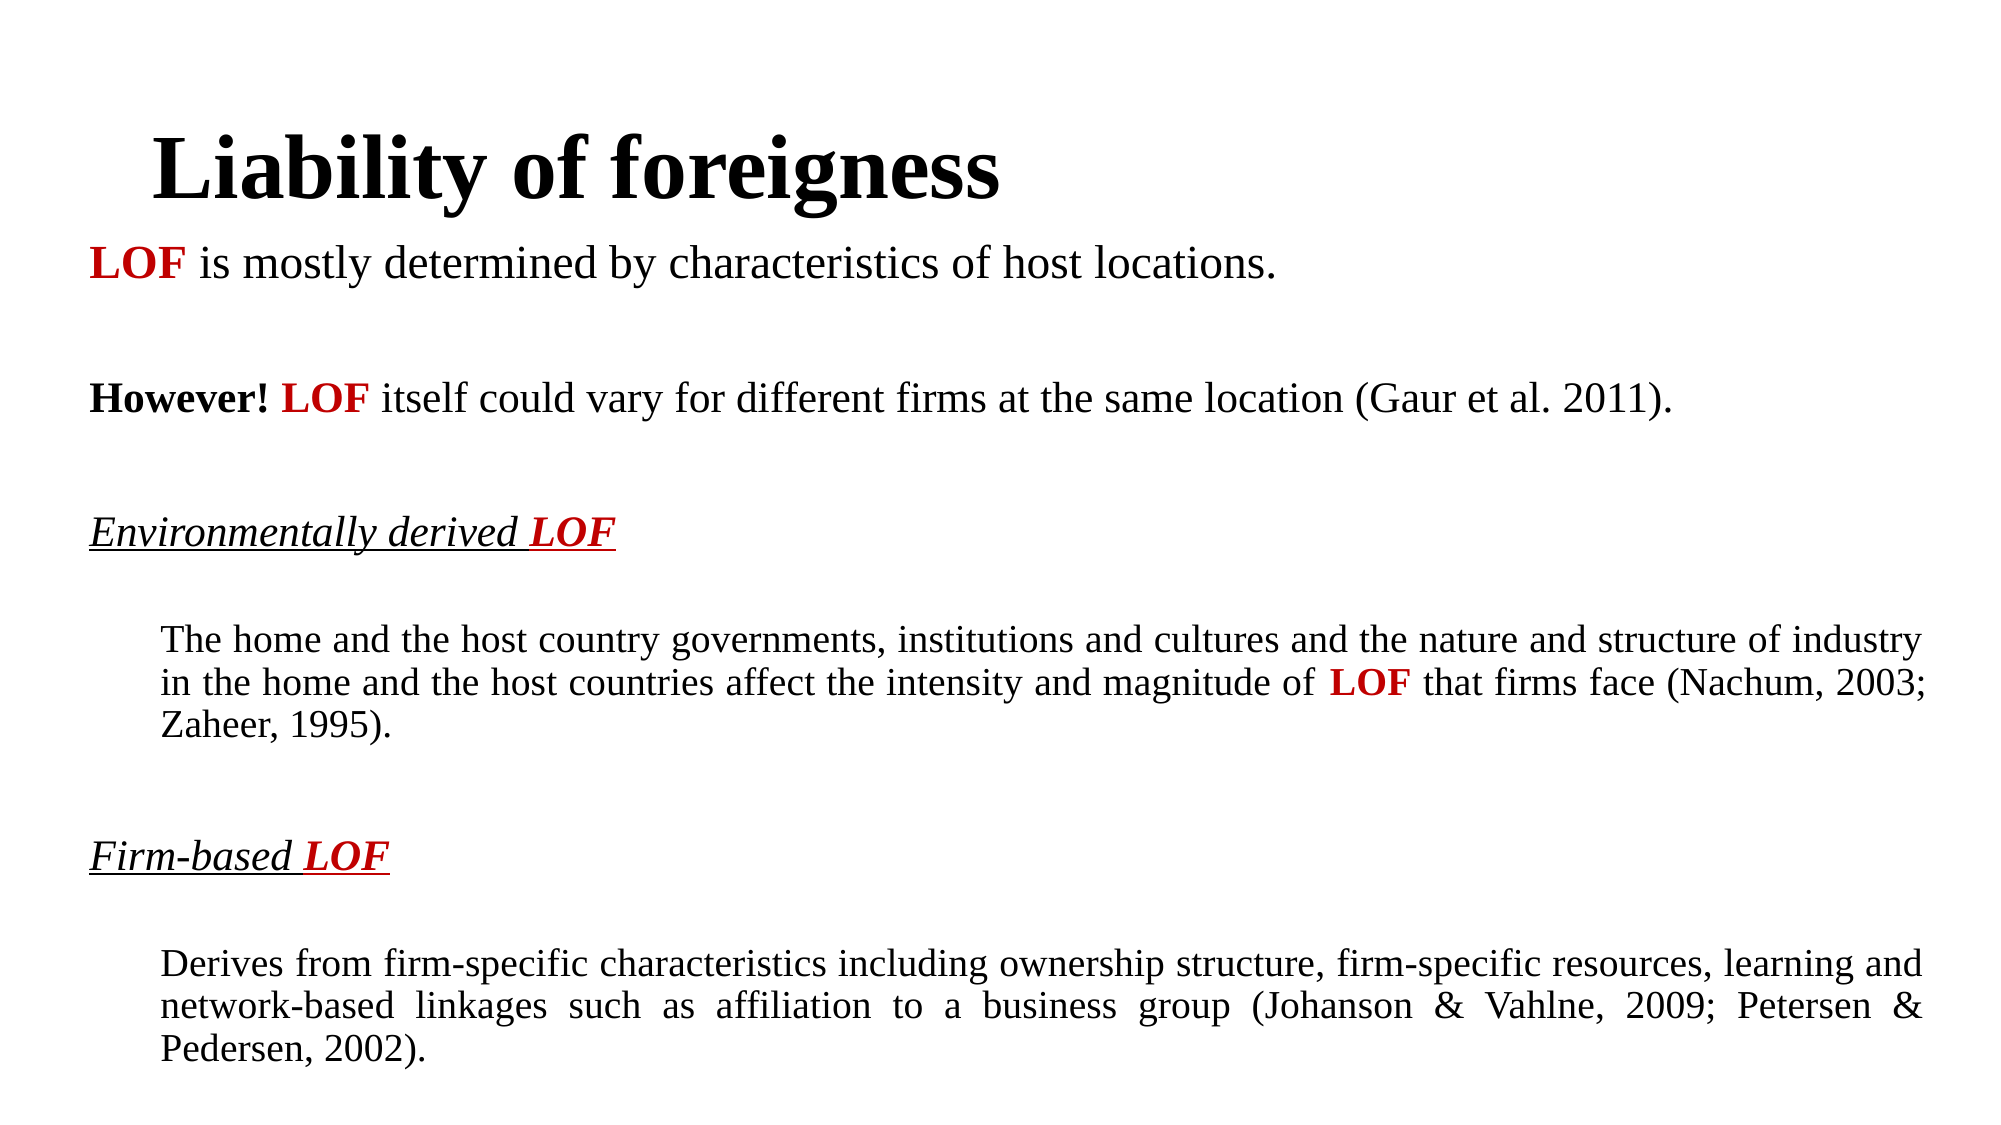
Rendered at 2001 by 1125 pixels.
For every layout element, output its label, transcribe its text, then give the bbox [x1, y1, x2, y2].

list LOF is mostly determined by characteristics of host locations. However! LOF itself could vary for different firms at the same location (Gaur et al. 2011). Environmentally derived LOF The home and the host country governments, institutions and cultures and the nature and structure of industry in the home and the host countries affect the intensity and magnitude of LOF that firms face (Nachum, 2003; Zaheer, 1995). Firm-based LOF Derives from firm-specific characteristics including ownership structure, firm-specific resources, learning and network-based linkages such as affiliation to a business group (Johanson & Vahlne, 2009; Petersen & Pedersen, 2002). [74, 230, 1943, 1085]
title Liability of foreigness [137, 59, 1863, 230]
